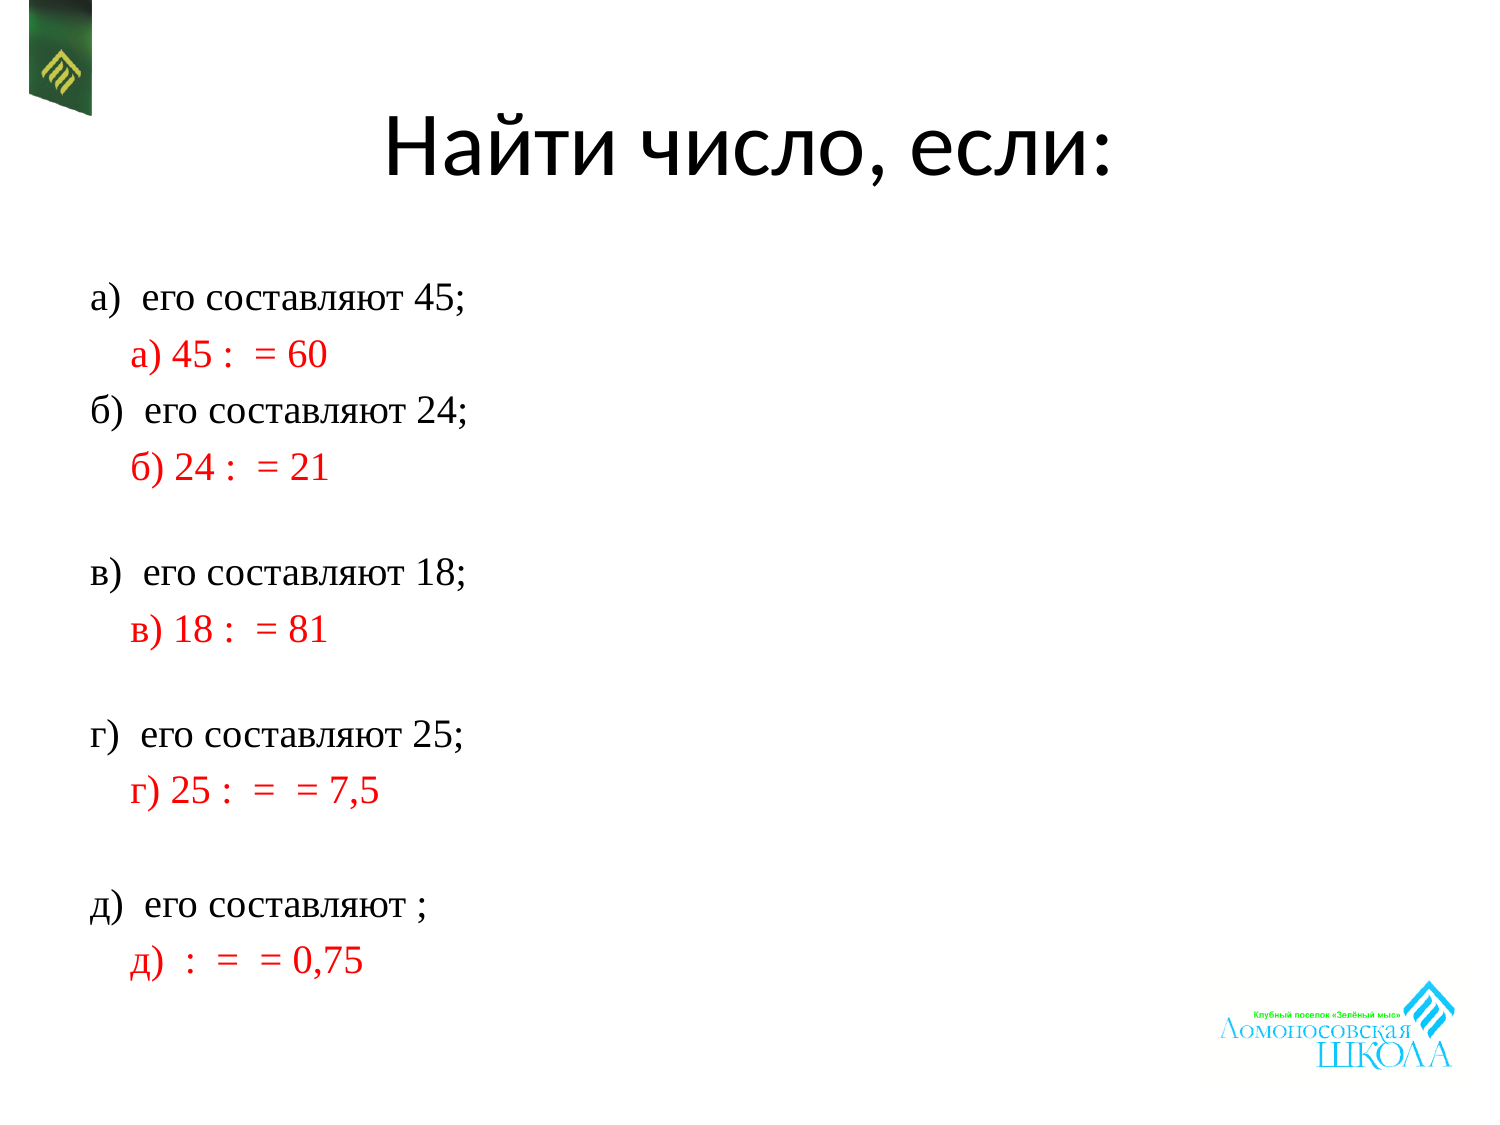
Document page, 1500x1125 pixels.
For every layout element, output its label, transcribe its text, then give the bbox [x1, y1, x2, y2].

picture [1198, 963, 1477, 1091]
title Найти число, если: [75, 45, 1425, 233]
picture [29, 0, 92, 119]
